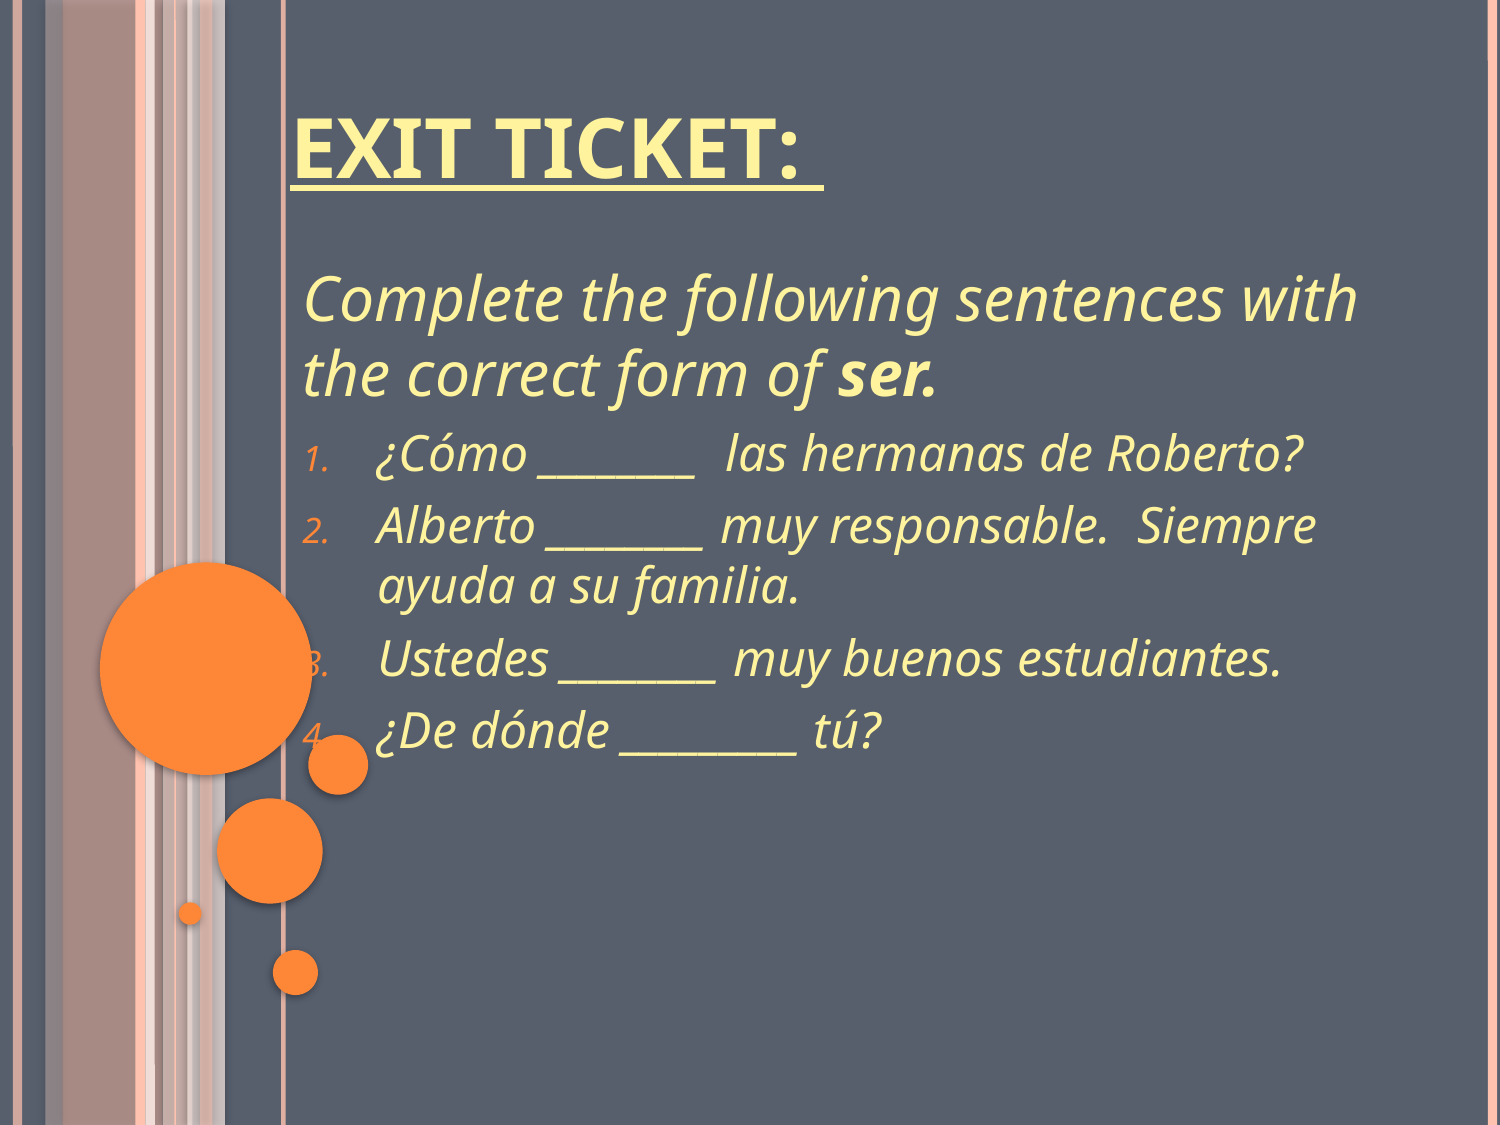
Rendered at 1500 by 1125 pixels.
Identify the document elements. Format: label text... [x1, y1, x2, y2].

title Exit ticket: [275, 0, 1500, 303]
list Complete the following sentences with the correct form of ser. ¿Cómo ________ las hermanas de Roberto? Alberto ________ muy responsable. Siempre ayuda a su familia. Ustedes ________ muy buenos estudiantes. ¿De dónde _________ tú? [287, 251, 1463, 975]
